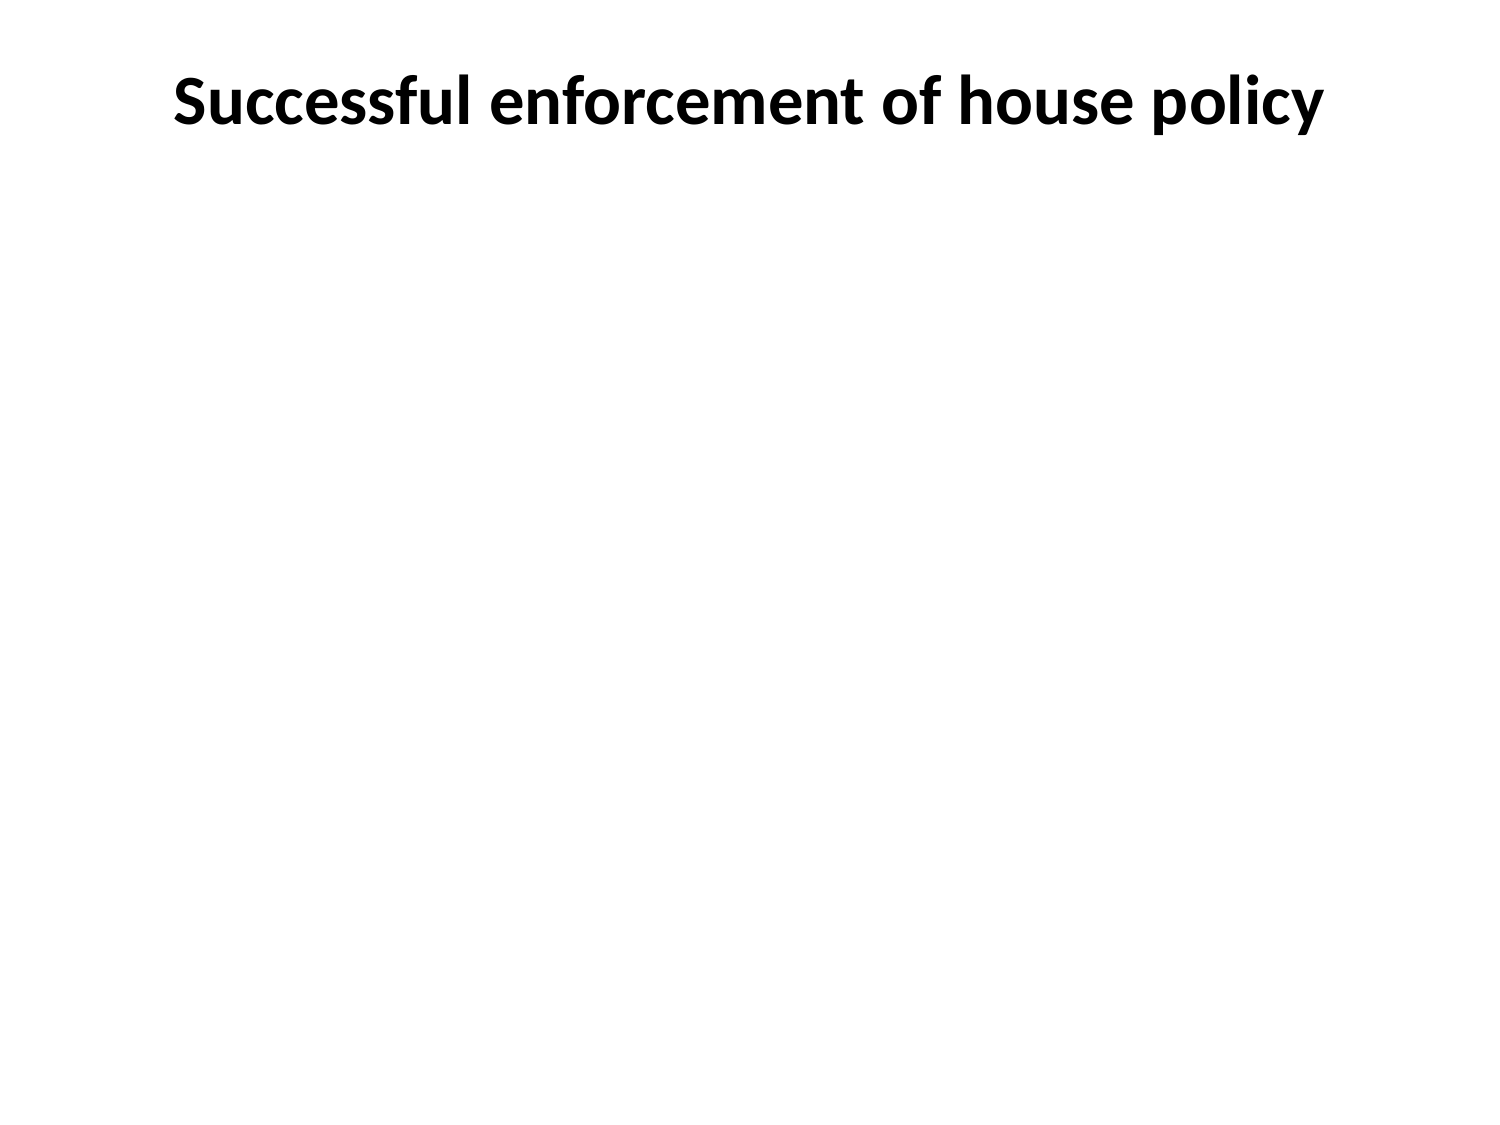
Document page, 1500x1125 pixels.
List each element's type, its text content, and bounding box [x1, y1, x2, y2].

title Successful enforcement of house policy [75, 45, 1425, 233]
